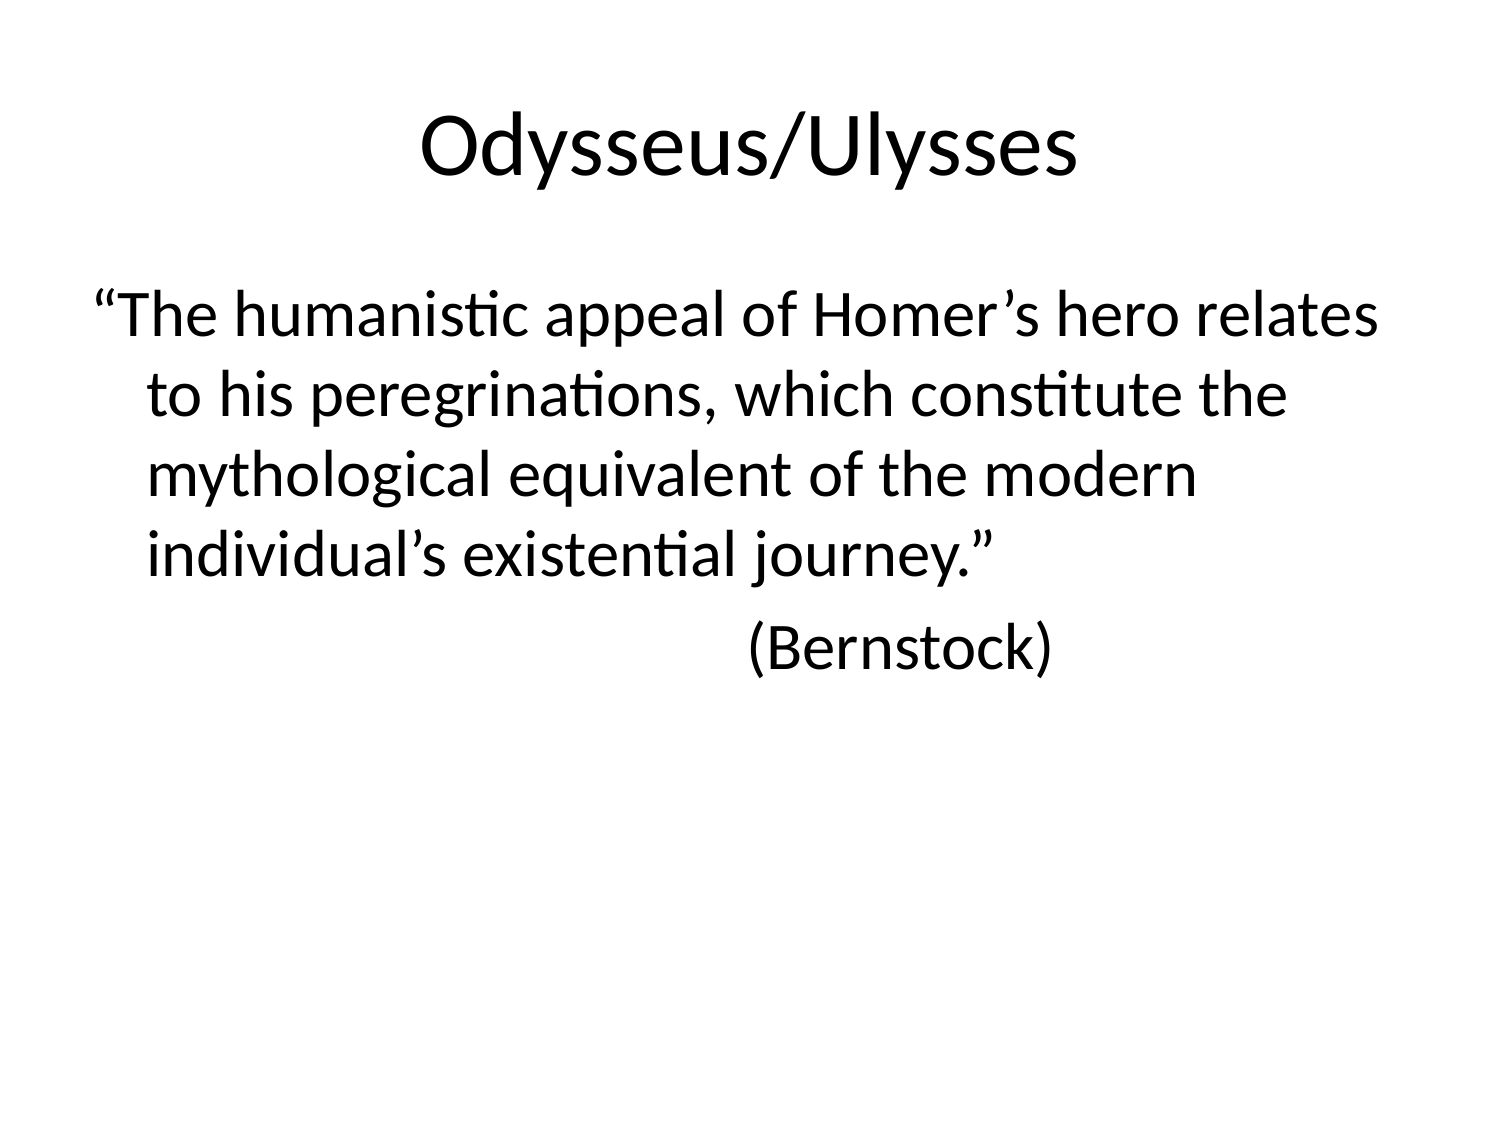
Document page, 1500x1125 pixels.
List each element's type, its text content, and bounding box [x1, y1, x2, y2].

title Odysseus/Ulysses [75, 45, 1425, 233]
list “The humanistic appeal of Homer’s hero relates to his peregrinations, which constitute the mythological equivalent of the modern individual’s existential journey.” (Bernstock) [75, 262, 1425, 1005]
